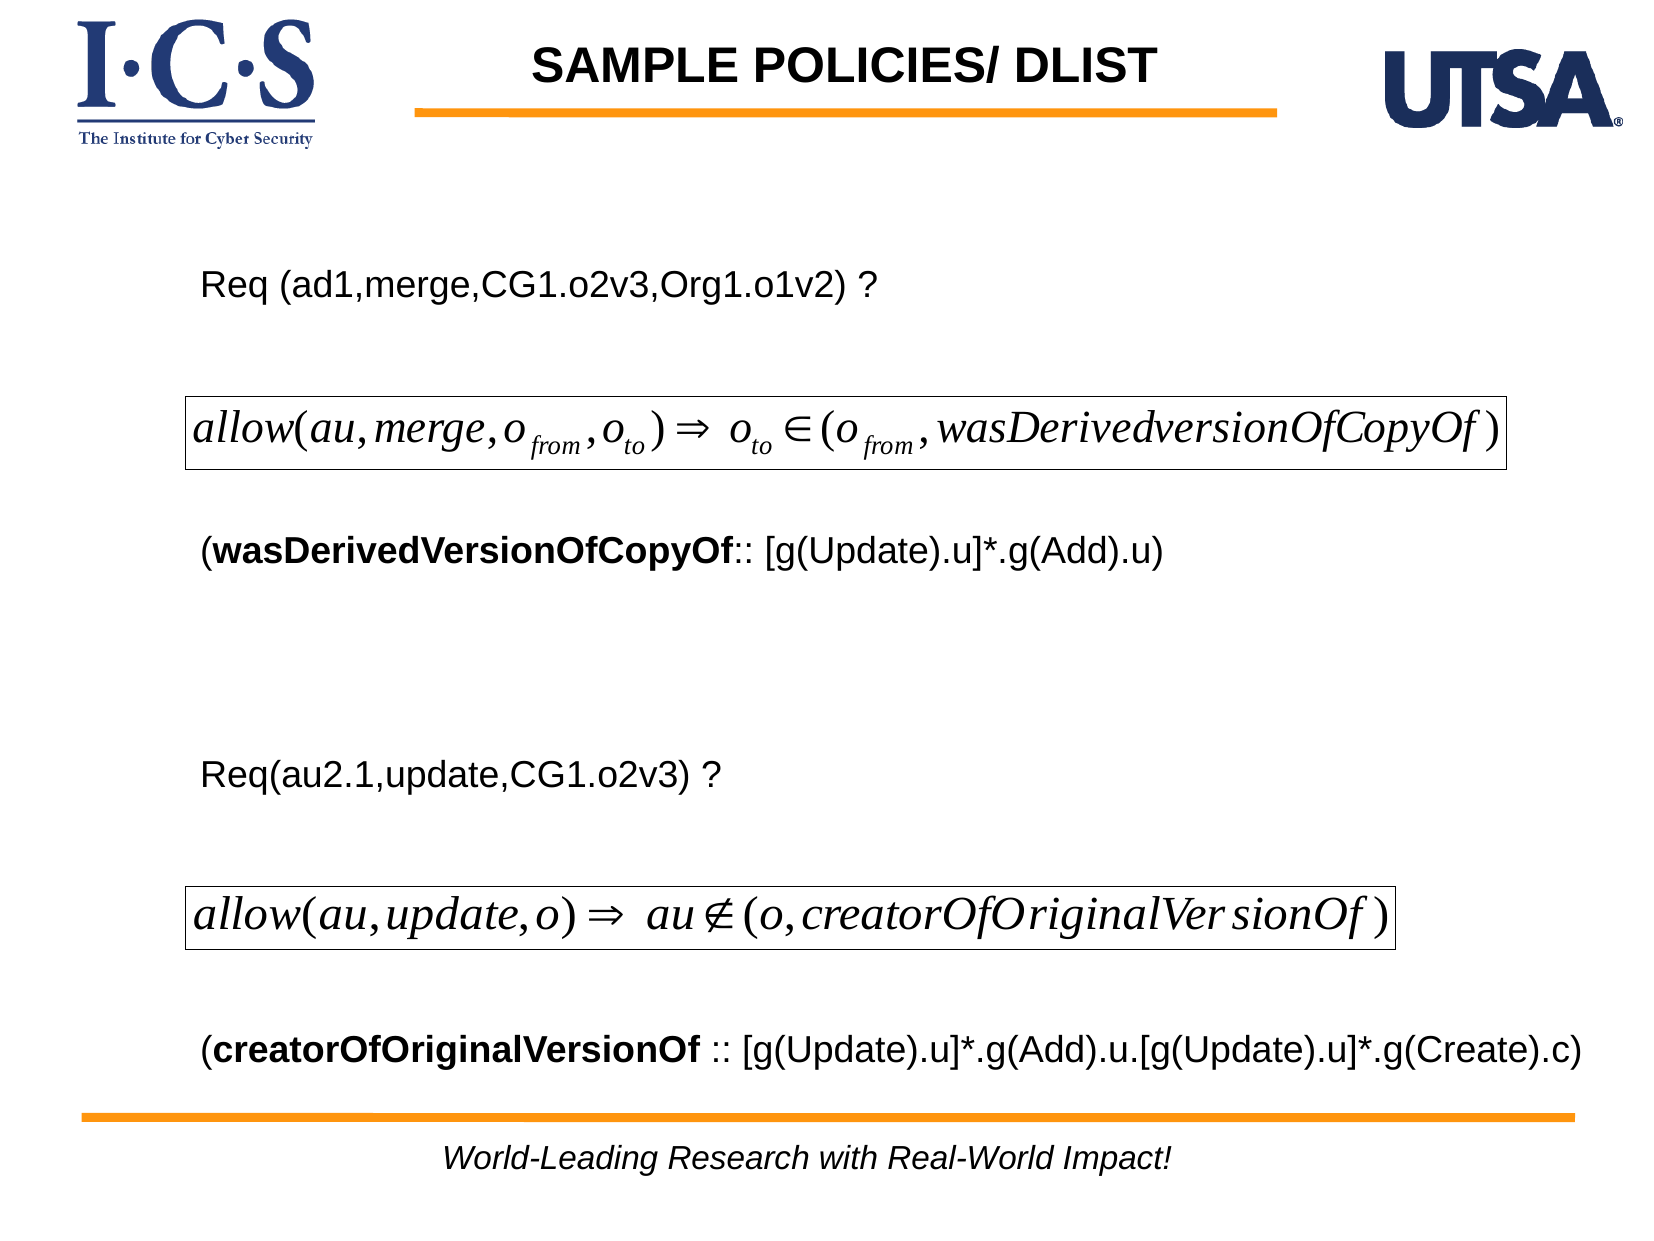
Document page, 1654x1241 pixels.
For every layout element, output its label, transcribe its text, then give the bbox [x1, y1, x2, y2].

text_box World-Leading Research with Real-World Impact! [427, 1129, 1188, 1184]
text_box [185, 885, 1396, 950]
text_box Req (ad1,merge,CG1.o2v3,Org1.o1v2) ? [185, 207, 903, 313]
text_box (wasDerivedVersionOfCopyOf:: [g(Update).u]*.g(Add).u) [185, 518, 1606, 579]
text_box SAMPLE POLICIES/ DLIST [410, 24, 1280, 100]
text_box (creatorOfOriginalVersionOf :: [g(Update).u]*.g(Add).u.[g(Update).u]*.g(Create).c) [185, 1017, 1606, 1078]
text_box Req(au2.1,update,CG1.o2v3) ? [185, 697, 1165, 802]
picture [1385, 49, 1623, 128]
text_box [185, 396, 1507, 470]
picture [73, 0, 317, 151]
